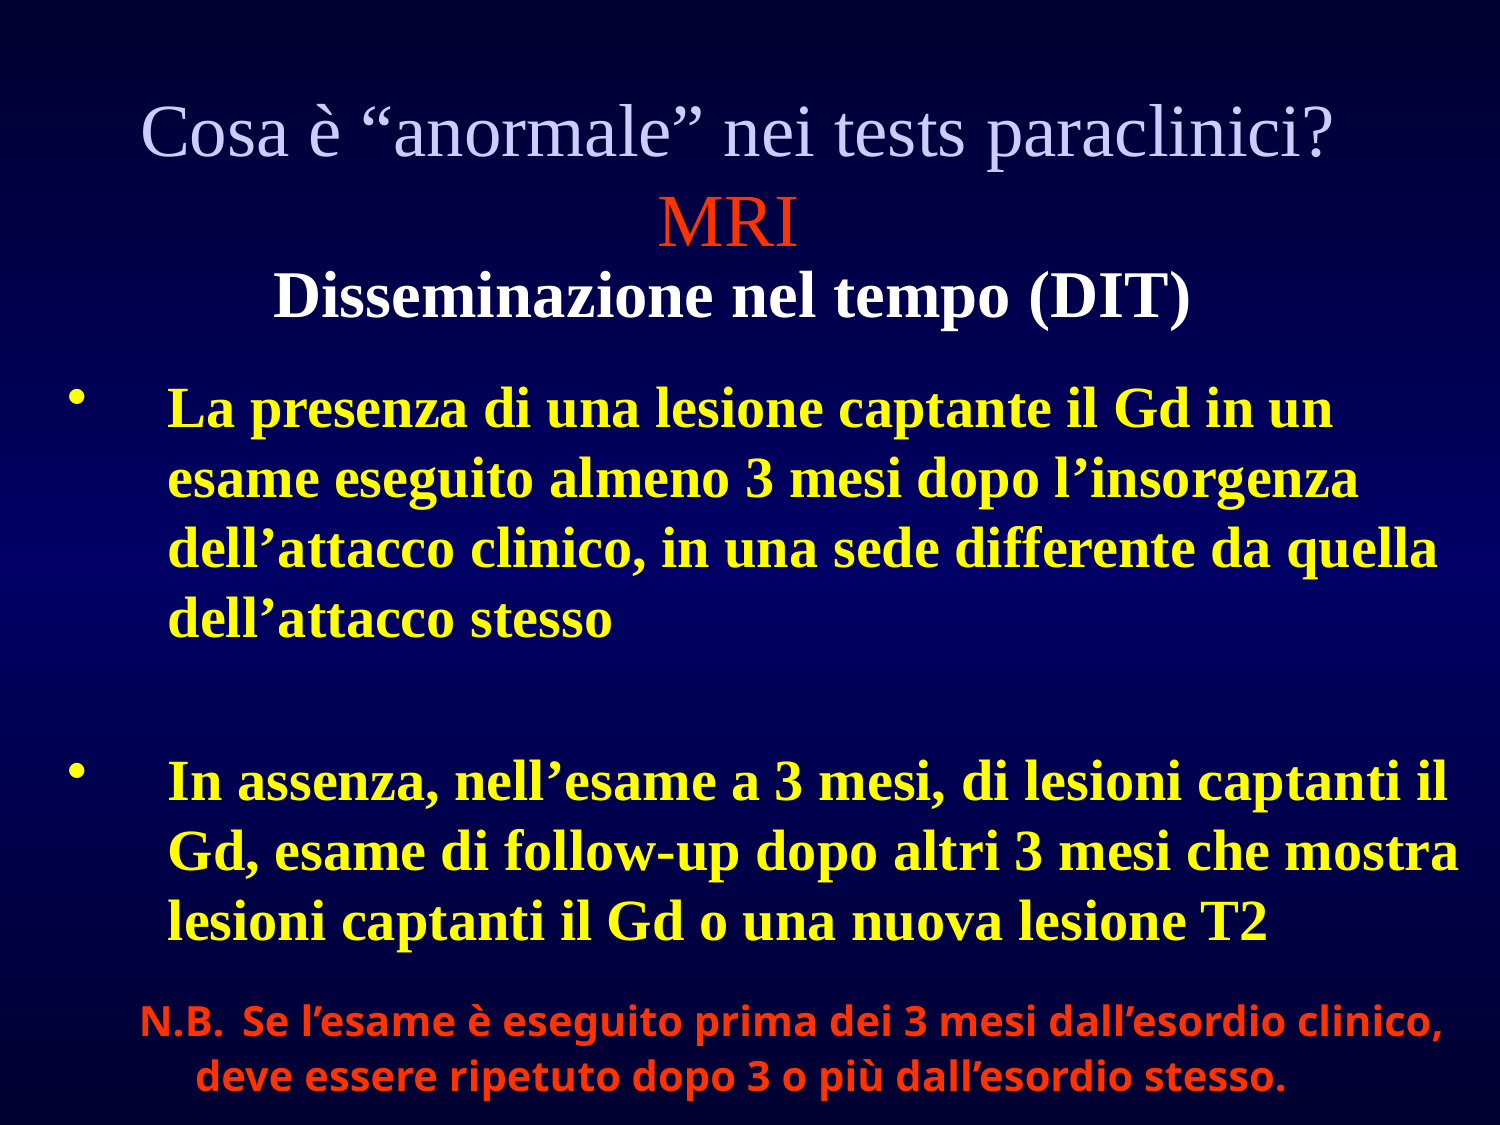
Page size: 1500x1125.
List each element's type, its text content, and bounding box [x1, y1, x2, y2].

text_box Disseminazione nel tempo (DIT) [112, 243, 1353, 350]
title Cosa è “anormale” nei tests paraclinici? MRI [64, 77, 1412, 266]
text_box N.B. Se l’esame è eseguito prima dei 3 mesi dall’esordio clinico, deve essere ripetuto dopo 3 o più dall’esordio stesso. [123, 962, 1471, 1105]
text_box La presenza di una lesione captante il Gd in un esame eseguito almeno 3 mesi dopo l’insorgenza dell’attacco clinico, in una sede differente da quella dell’attacco stesso In assenza, nell’esame a 3 mesi, di lesioni captanti il Gd, esame di follow-up dopo altri 3 mesi che mostra lesioni captanti il Gd o una nuova lesione T2 [53, 361, 1500, 1035]
